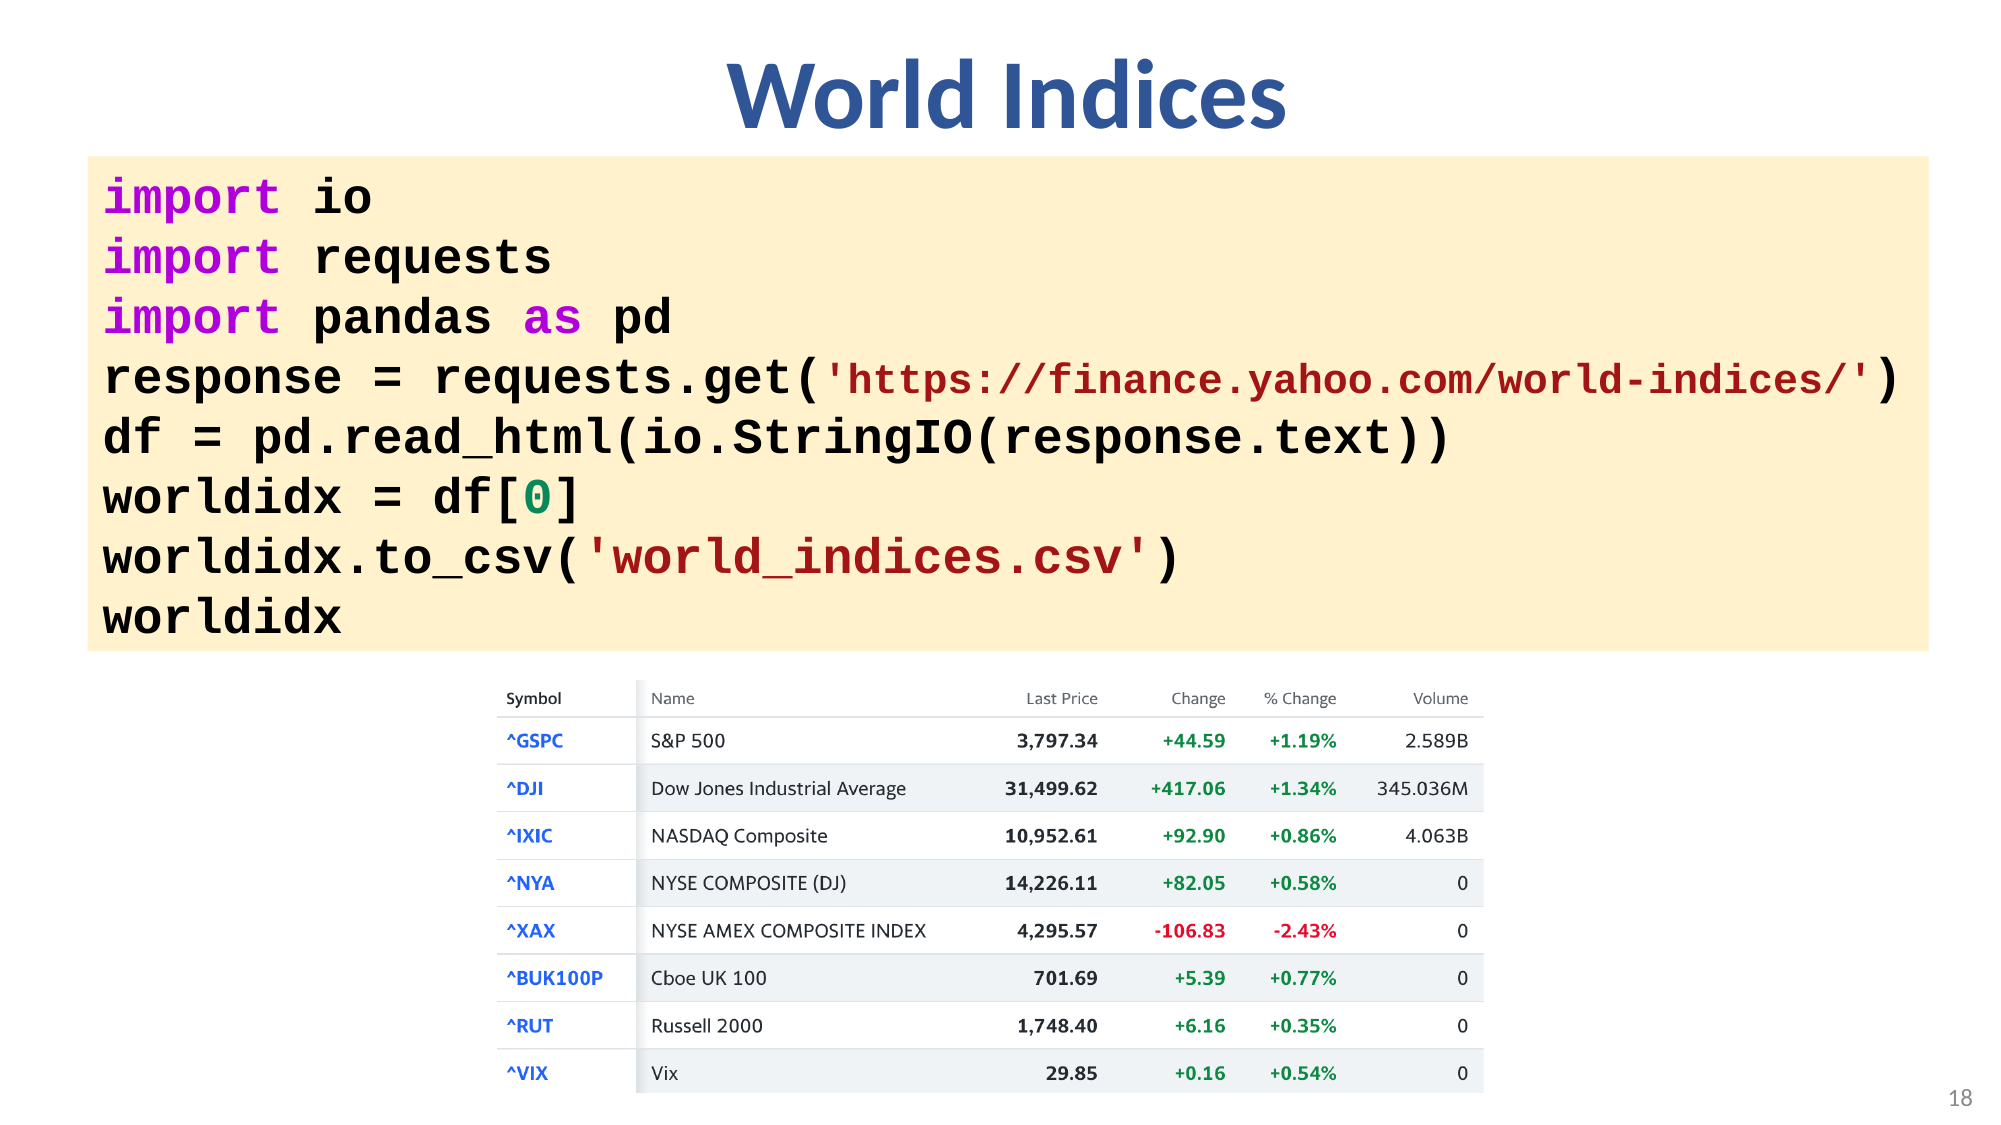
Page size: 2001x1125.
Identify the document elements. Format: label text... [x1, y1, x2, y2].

slide_number 18 [1830, 1076, 1989, 1116]
text_box import io import requests import pandas as pd response = requests.get('https://finance.yahoo.com/world-indices/') df = pd.read_html(io.StringIO(response.text)) worldidx = df[0] worldidx.to_csv('world_indices.csv') worldidx [87, 156, 1929, 652]
picture [474, 674, 1484, 1093]
title World Indices [87, 22, 1929, 156]
